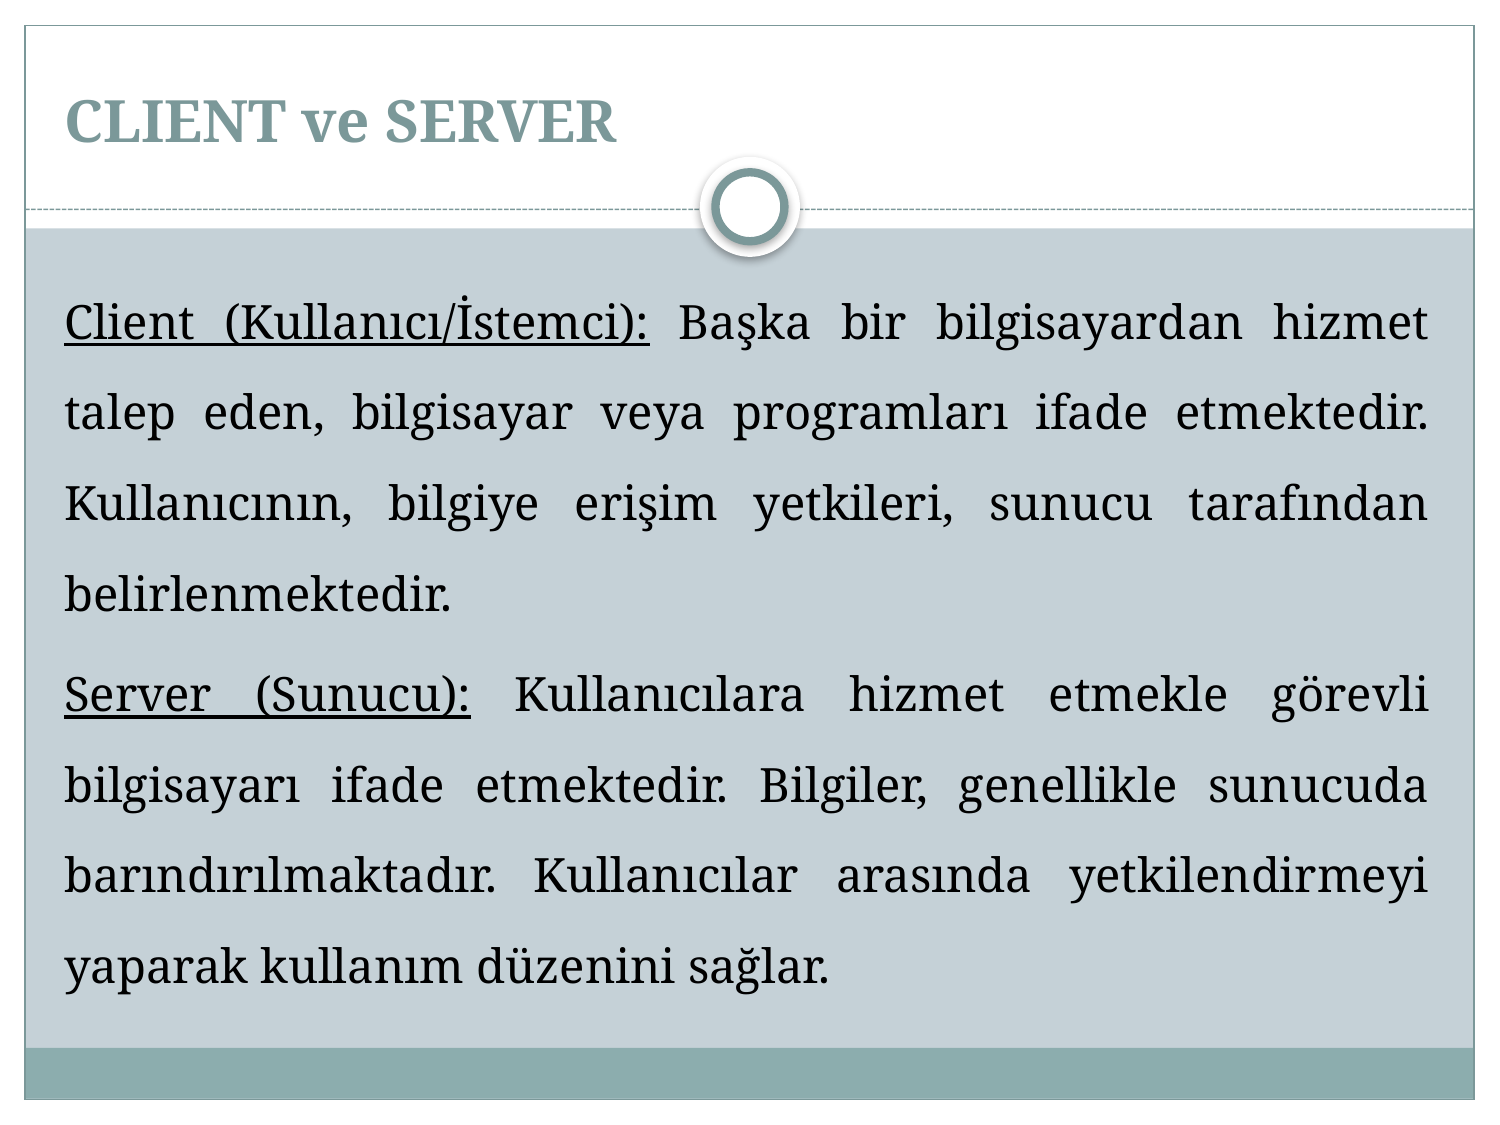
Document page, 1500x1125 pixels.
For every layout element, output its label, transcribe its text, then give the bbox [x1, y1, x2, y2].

title CLIENT ve SERVER [49, 37, 1450, 162]
list Client (Kullanıcı/İstemci): Başka bir bilgisayardan hizmet talep eden, bilgisayar veya programları ifade etmektedir. Kullanıcının, bilgiye erişim yetkileri, sunucu tarafından belirlenmektedir. Server (Sunucu): Kullanıcılara hizmet etmekle görevli bilgisayarı ifade etmektedir. Bilgiler, genellikle sunucuda barındırılmaktadır. Kullanıcılar arasında yetkilendirmeyi yaparak kullanım düzenini sağlar. [49, 250, 1445, 1001]
